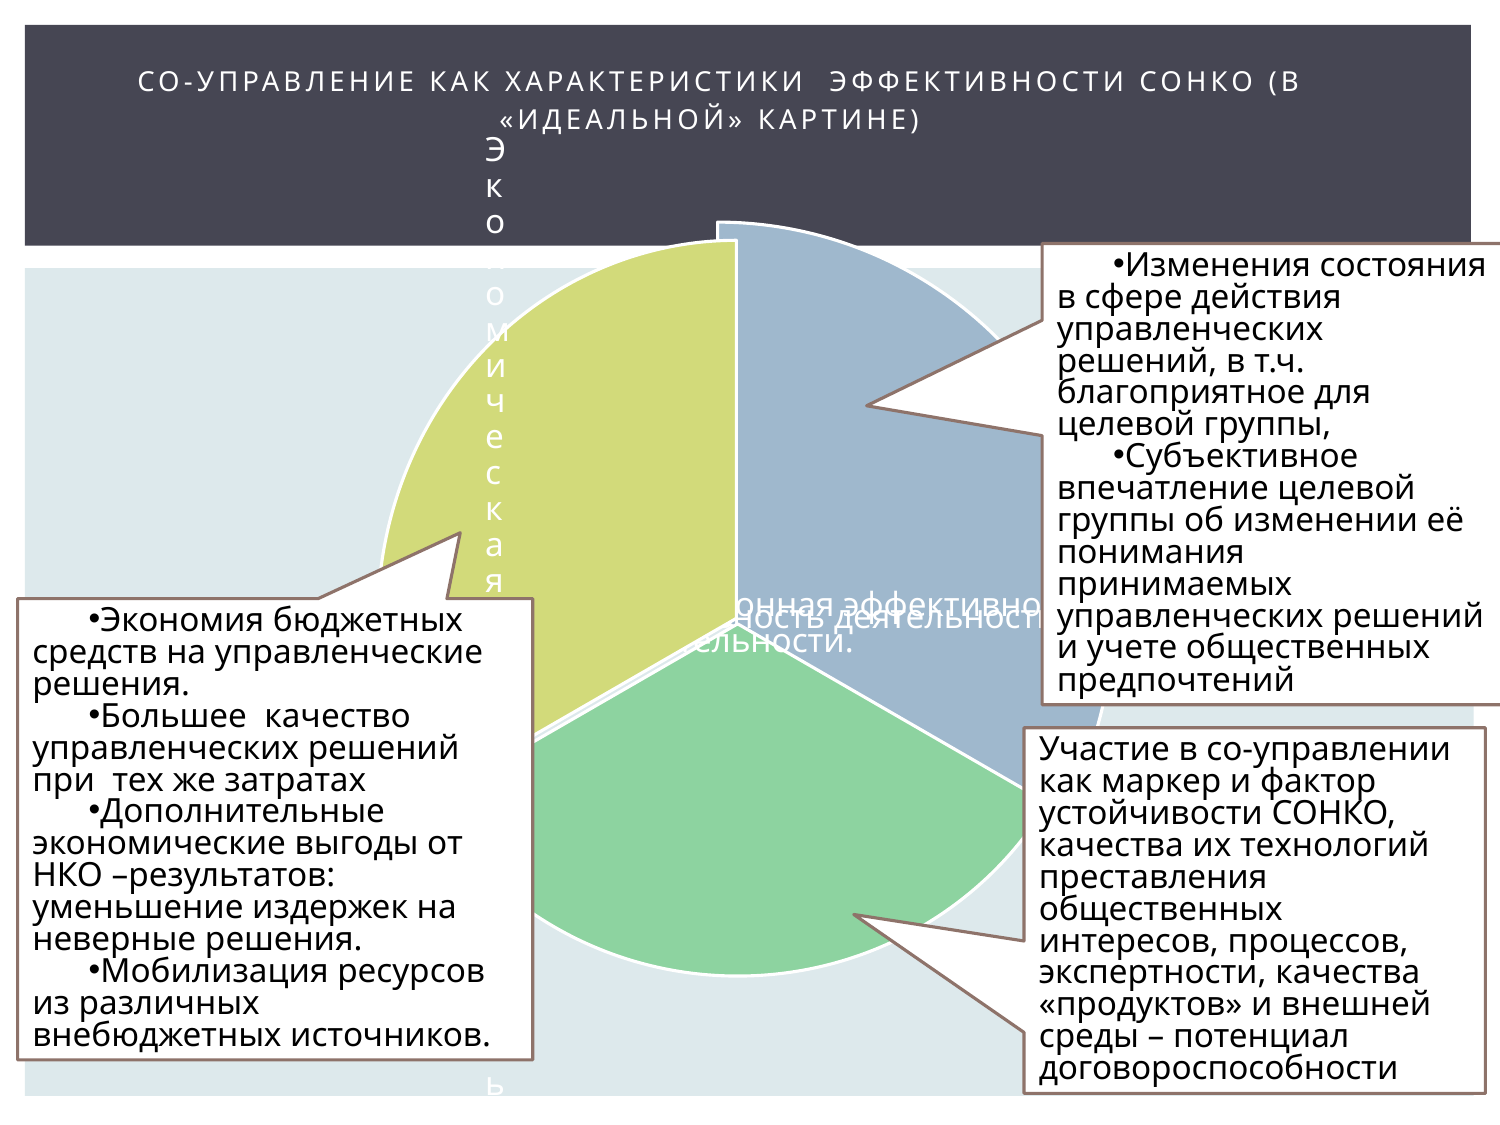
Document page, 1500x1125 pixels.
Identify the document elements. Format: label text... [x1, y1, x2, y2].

title Со-управление как характеристики эффективности СОНКО (в «идеальной» картине) [0, 54, 1447, 146]
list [0, 149, 1500, 1092]
